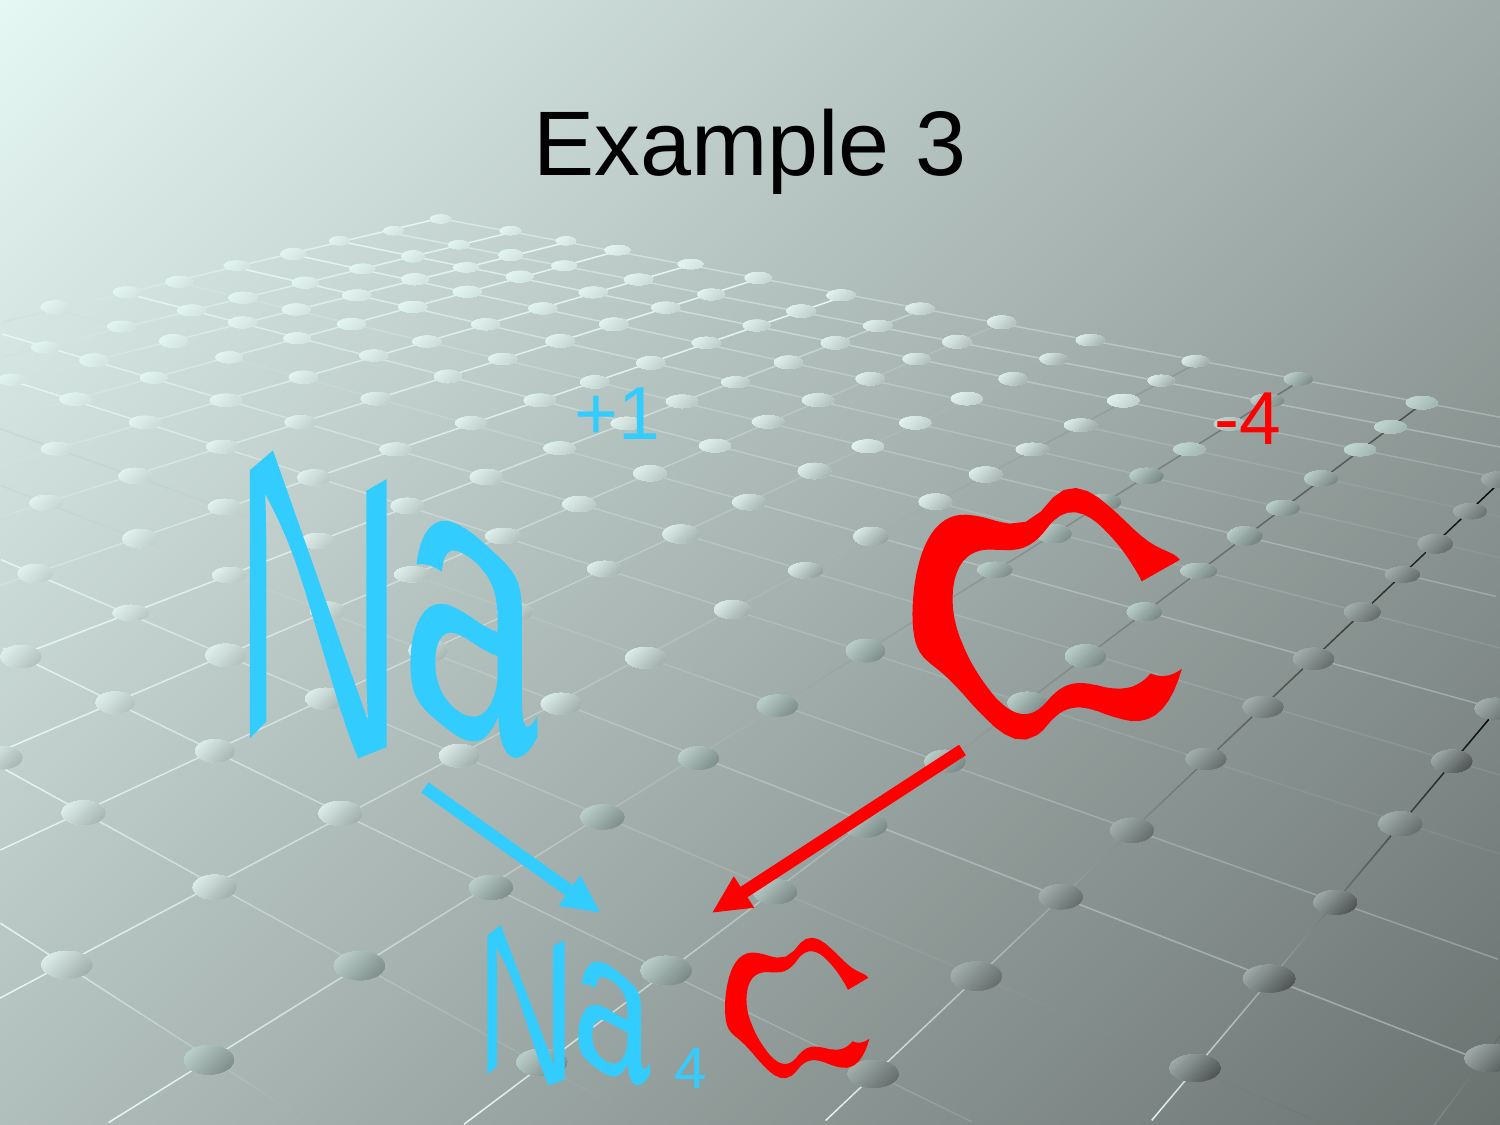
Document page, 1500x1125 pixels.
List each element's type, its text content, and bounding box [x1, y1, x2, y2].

text_box +1 [560, 356, 676, 462]
text_box [712, 749, 963, 913]
text_box -4 [1200, 362, 1297, 468]
title Example 3 [75, 45, 1425, 233]
text_box 4 [660, 1023, 723, 1108]
text_box [424, 787, 601, 913]
